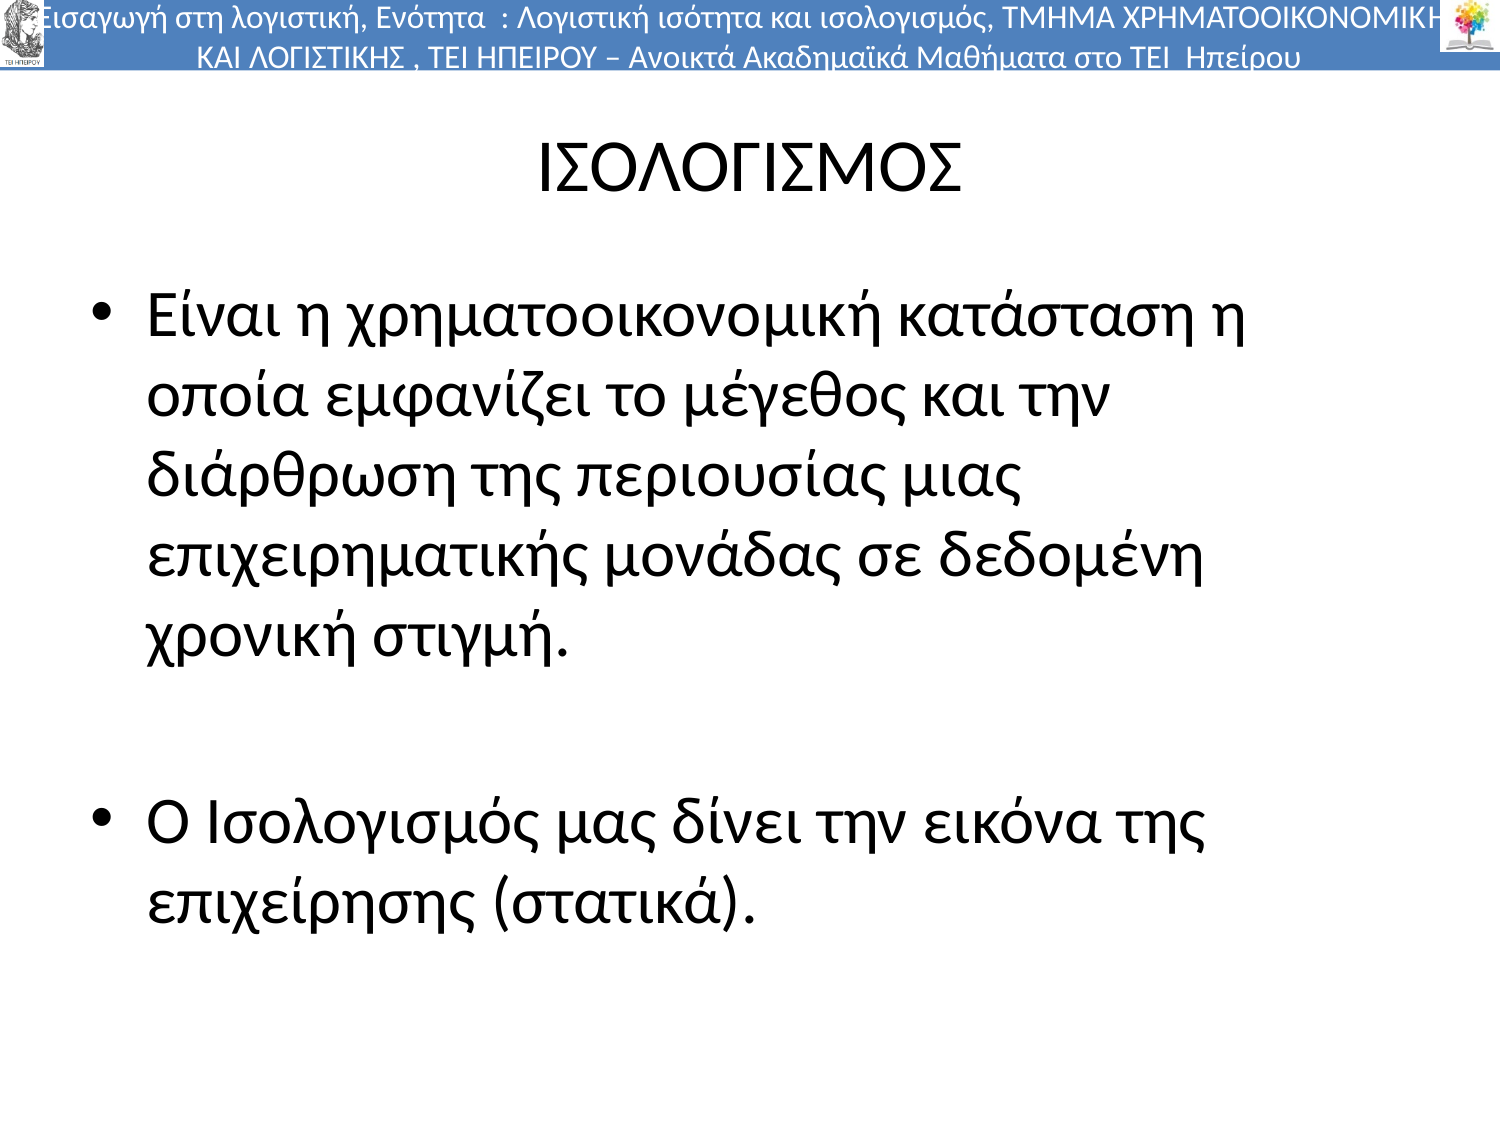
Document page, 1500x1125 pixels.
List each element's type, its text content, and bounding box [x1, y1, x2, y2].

picture [0, 0, 45, 67]
picture [1439, 0, 1500, 53]
title ΙΣΟΛΟΓΙΣΜΟΣ [75, 90, 1425, 233]
list Είναι η χρηματοοικονομική κατάσταση η οποία εμφανίζει το μέγεθος και την διάρθρωση της περιουσίας μιας επιχειρηματικής μονάδας σε δεδομένη χρονική στιγμή. Ο Ισολογισμός μας δίνει την εικόνα της επιχείρησης (στατικά). [75, 262, 1425, 1005]
text_box Εισαγωγή στη λογιστική, Ενότητα : Λογιστική ισότητα και ισολογισμός, ΤΜΗΜΑ ΧΡΗΜΑΤΟΟΙΚΟΝΟΜΙΚΉΣ ΚΑΙ ΛΟΓΙΣΤΙΚΗΣ , ΤΕΙ ΗΠΕΙΡΟΥ – Ανοικτά Ακαδημαϊκά Μαθήματα στο ΤΕΙ Ηπείρου [45, 0, 1500, 72]
